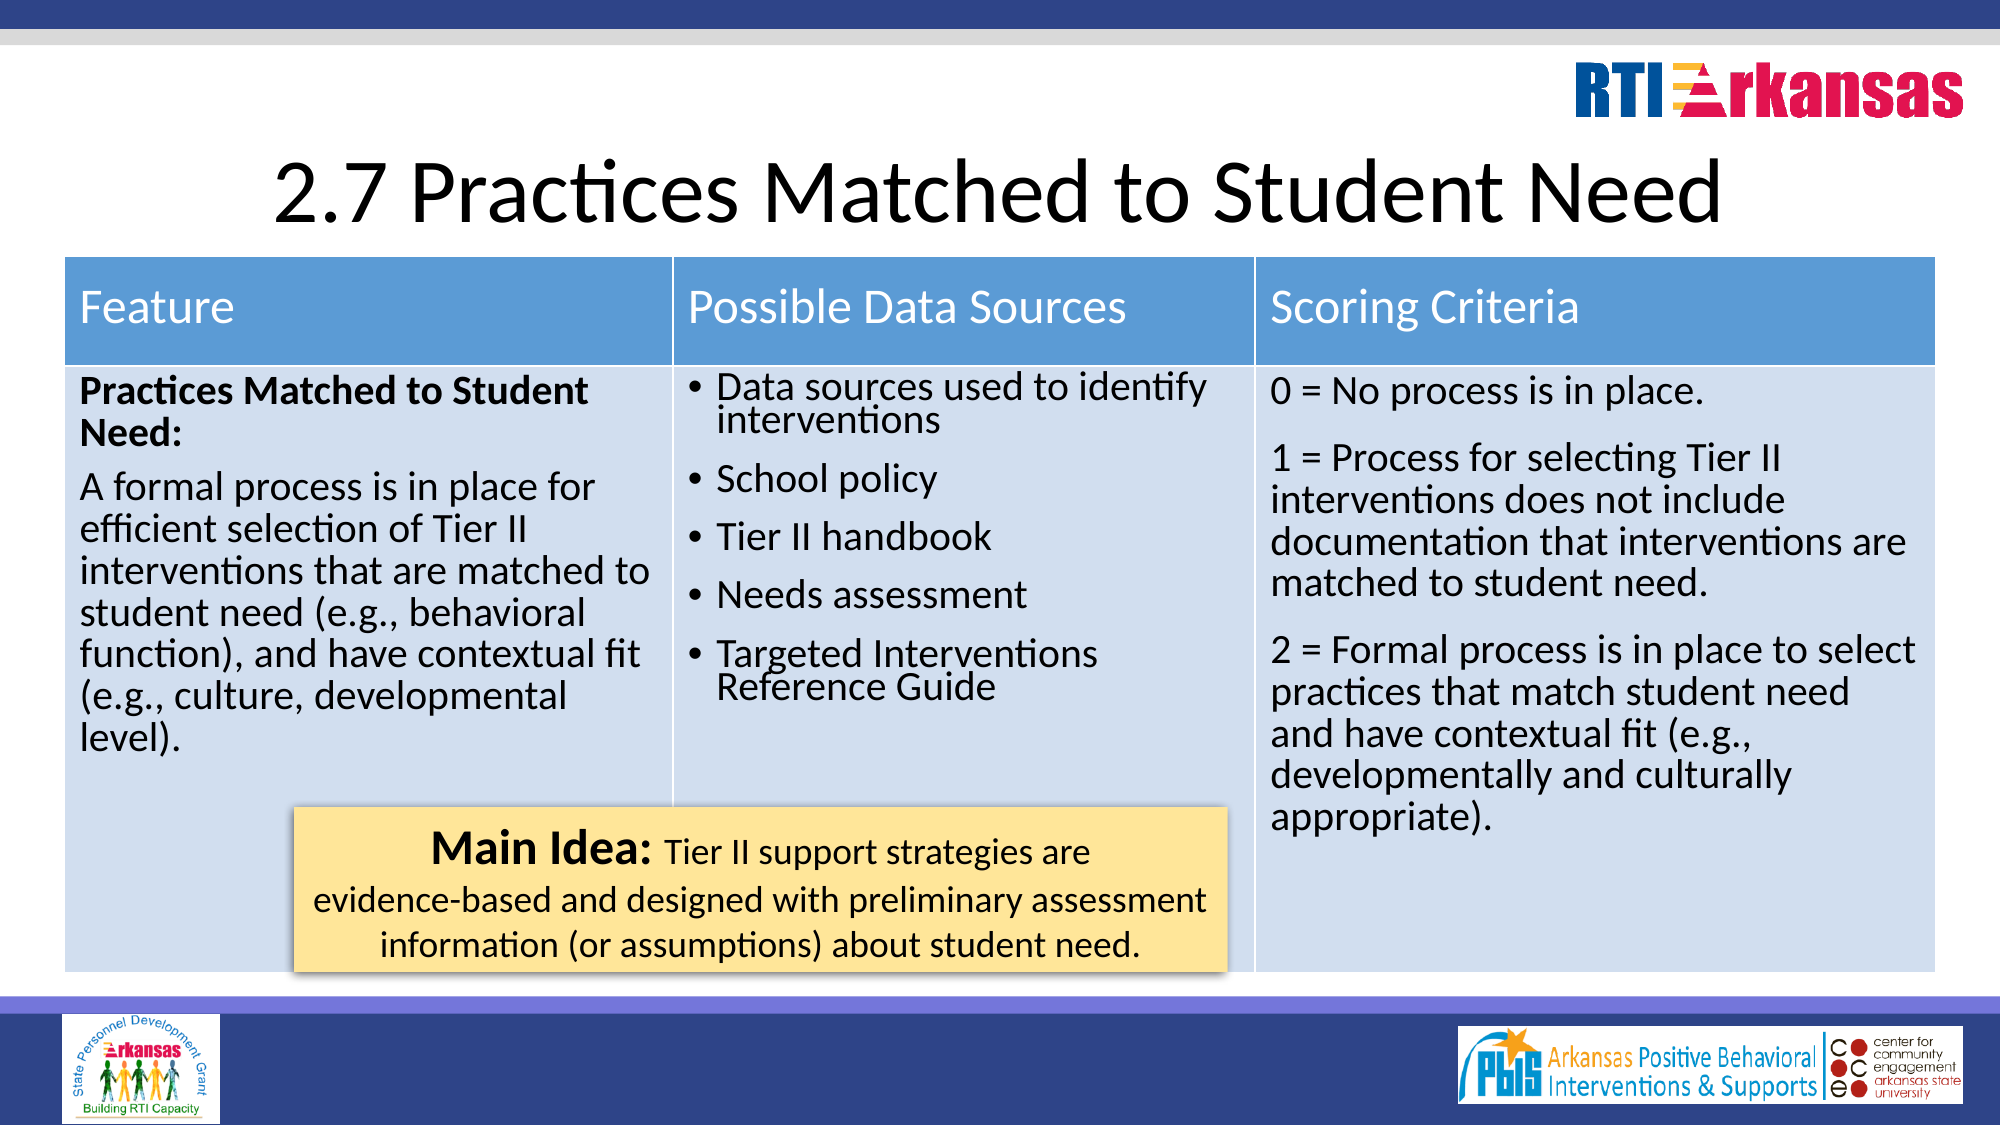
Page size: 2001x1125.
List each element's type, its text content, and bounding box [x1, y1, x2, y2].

table_cell Practices Matched to Student Need: A formal process is in place for efficient selection of Tier II interventions that are matched to student need (e.g., behavioral function), and have contextual fit (e.g., culture, developmental level). [65, 367, 672, 972]
picture [1458, 1025, 1964, 1104]
title 2.7 Practices Matched to Student Need [0, 104, 2000, 282]
text_box Main Idea: Tier II support strategies are evidence-based and designed with preliminary assessment information (or assumptions) about student need. [294, 807, 1228, 972]
table_header Feature [65, 257, 672, 365]
picture [62, 1013, 220, 1124]
table_cell Data sources used to identify interventions School policy Tier II handbook Needs assessment Targeted Interventions Reference Guide [674, 367, 1254, 972]
table_header Possible Data Sources [674, 257, 1254, 365]
picture [1573, 55, 1964, 104]
table_header Scoring Criteria [1256, 257, 1935, 365]
table_cell 0 = No process is in place. 1 = Process for selecting Tier II interventions does not include documentation that interventions are matched to student need. 2 = Formal process is in place to select practices that match student need and have contextual fit (e.g., developmentally and culturally appropriate). [1256, 367, 1935, 972]
